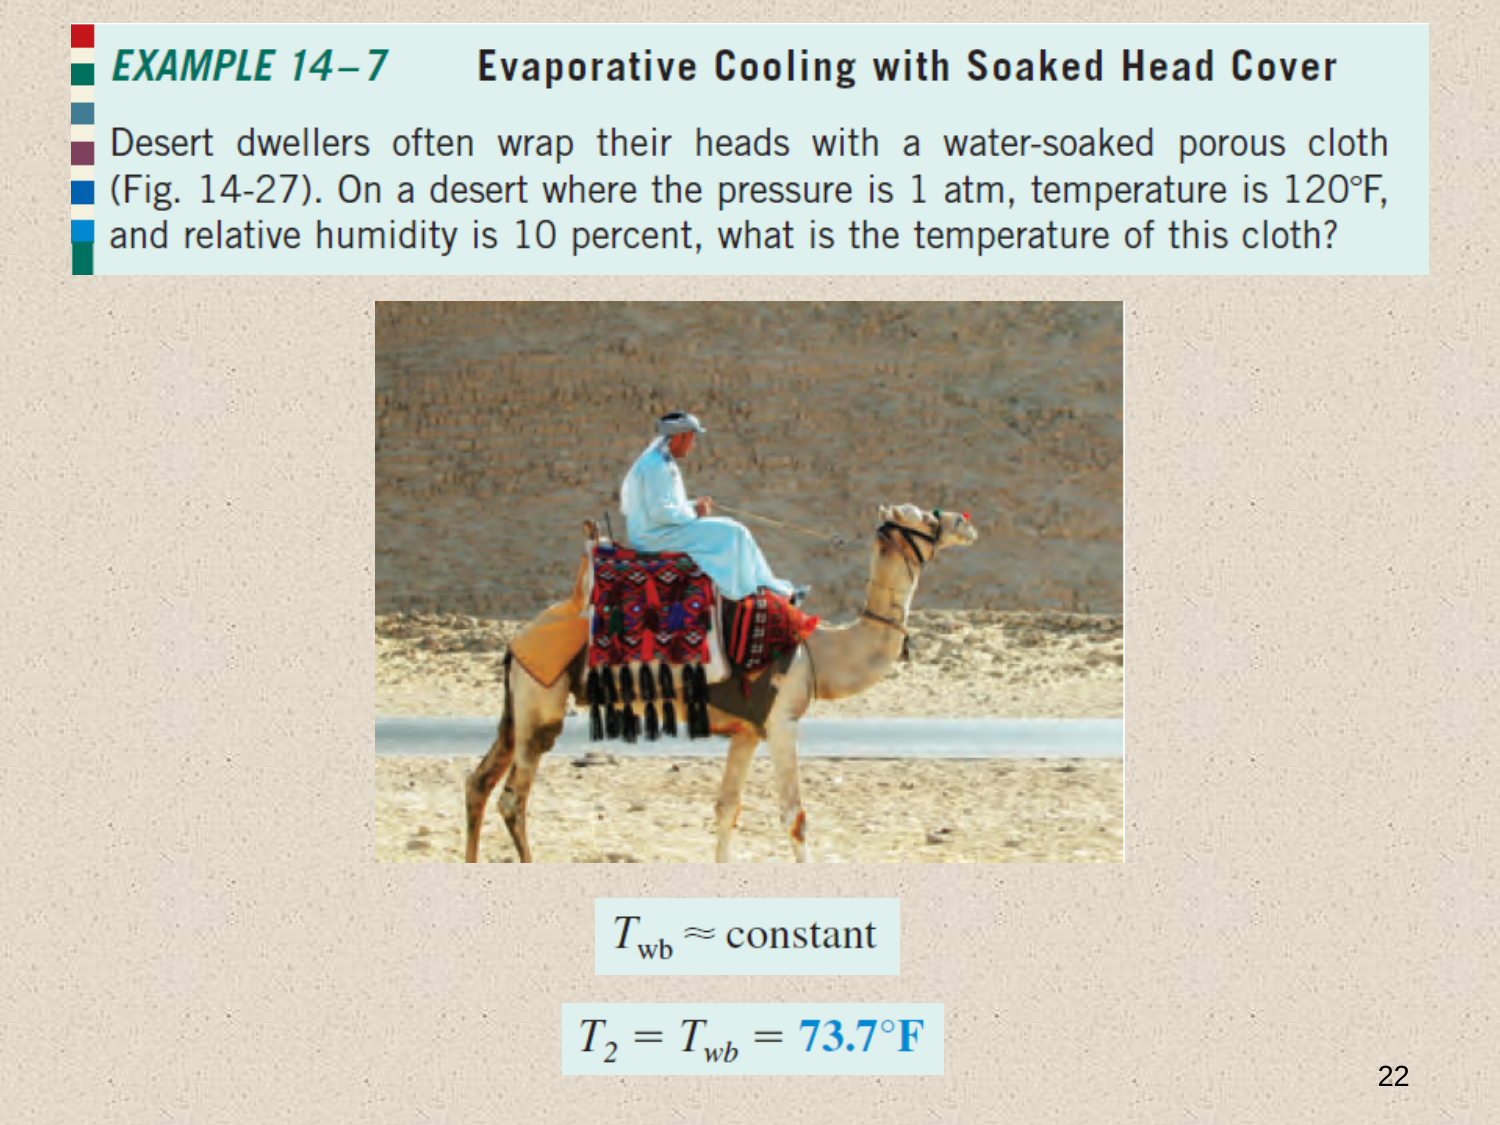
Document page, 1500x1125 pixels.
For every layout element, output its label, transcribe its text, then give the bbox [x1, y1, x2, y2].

slide_number 22 [1074, 1049, 1426, 1103]
picture [0, 0, 1500, 1125]
